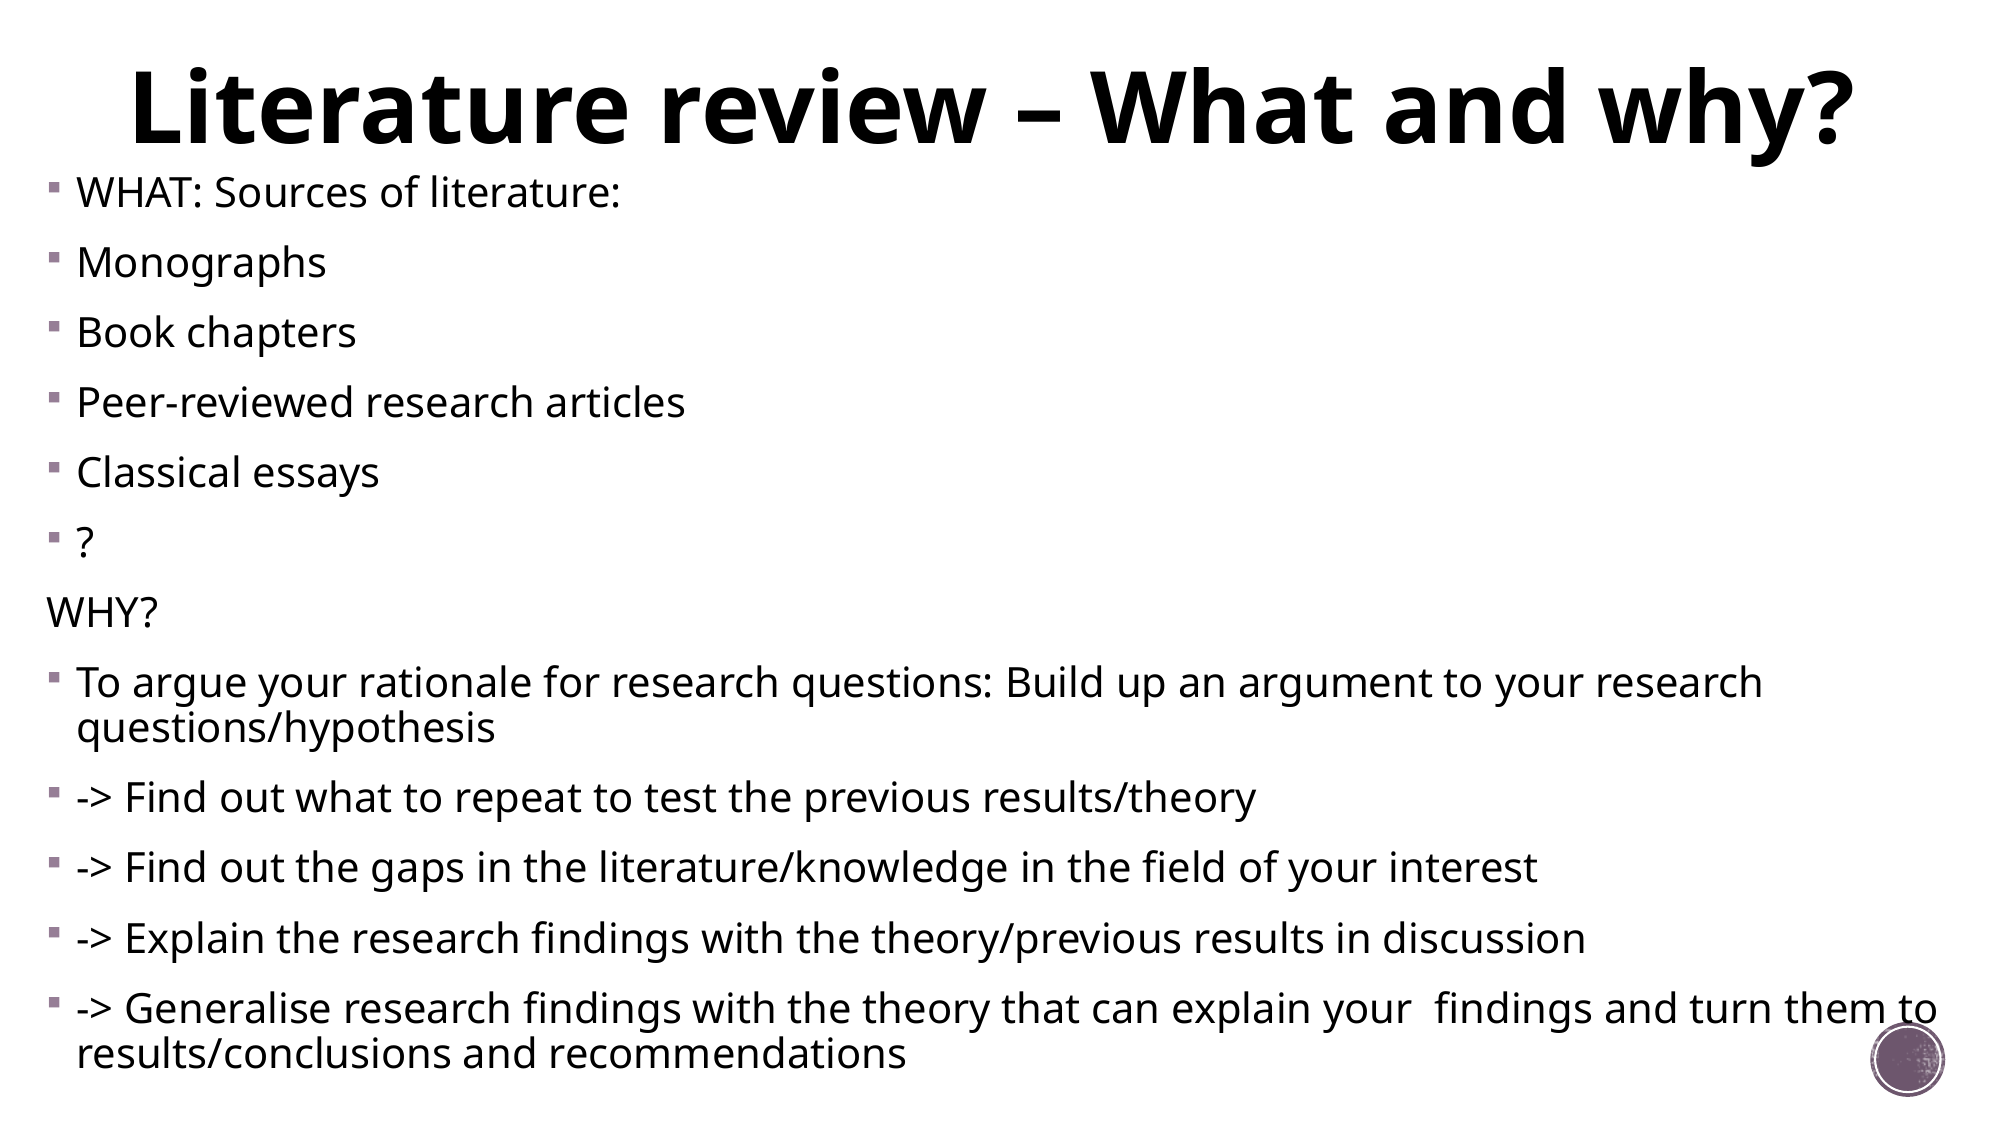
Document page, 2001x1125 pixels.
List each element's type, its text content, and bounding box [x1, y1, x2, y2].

list WHAT: Sources of literature: Monographs Book chapters Peer-reviewed research articles Classical essays ? WHY? To argue your rationale for research questions: Build up an argument to your research questions/hypothesis -> Find out what to repeat to test the previous results/theory -> Find out the gaps in the literature/knowledge in the field of your interest -> Explain the research findings with the theory/previous results in discussion -> Generalise research findings with the theory that can explain your findings and turn them to results/conclusions and recommendations [31, 164, 1985, 1111]
title Literature review – What and why? [0, 0, 1985, 222]
